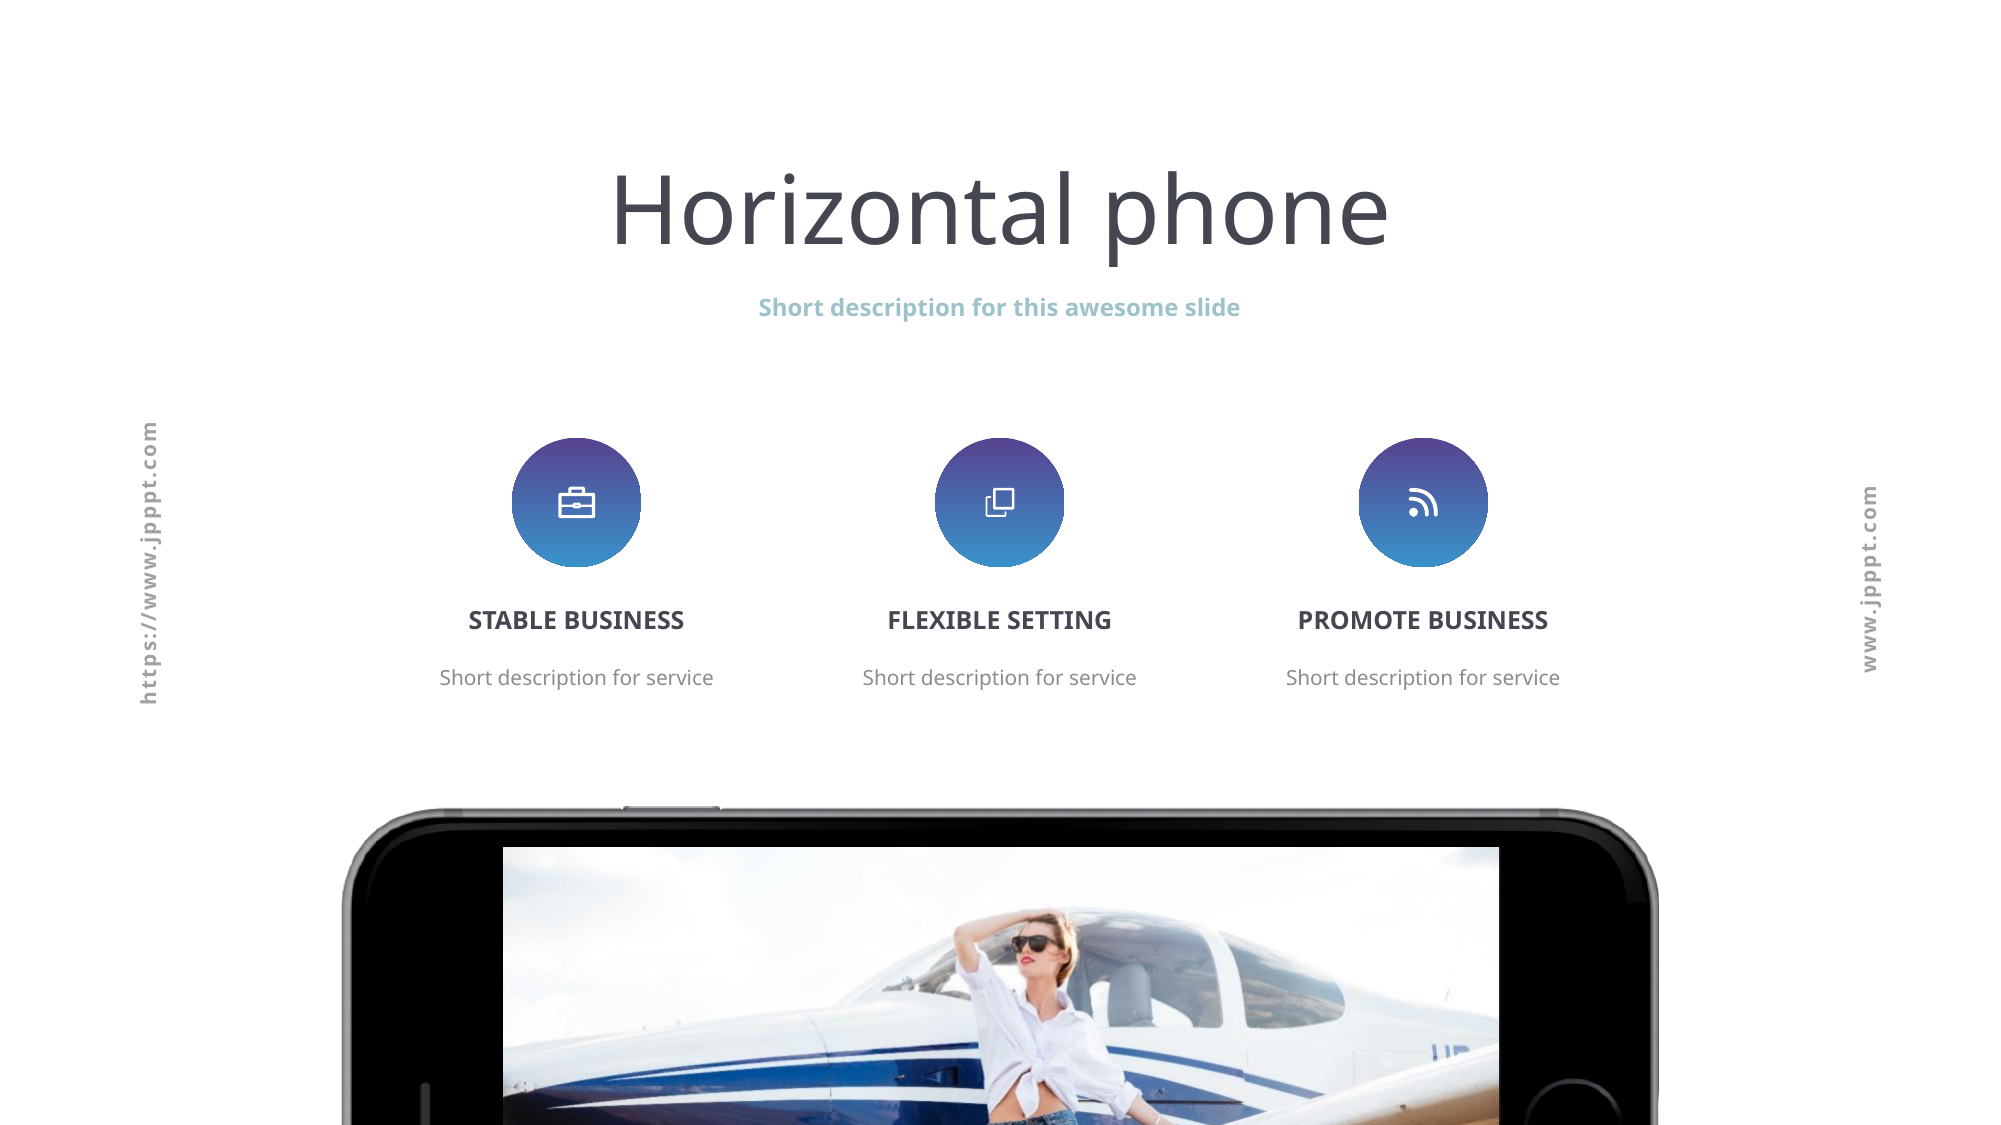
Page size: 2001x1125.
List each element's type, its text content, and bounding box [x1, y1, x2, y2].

text_box Short description for this awesome slide [752, 272, 1247, 328]
picture [343, 806, 1658, 1125]
text_box [512, 437, 642, 568]
text_box [1408, 487, 1438, 517]
text_box https://www.jpppt.com [116, 416, 166, 712]
text_box Short description for service [433, 646, 720, 696]
text_box www.jpppt.com [1837, 479, 1887, 680]
text_box [1358, 437, 1488, 568]
text_box Short description for service [856, 646, 1143, 696]
text_box STABLE Business [462, 604, 691, 641]
text_box [993, 487, 1015, 510]
text_box [558, 486, 596, 519]
title Horizontal phone [418, 158, 1582, 276]
text_box flexible setting [881, 604, 1119, 641]
text_box Short description for service [1280, 646, 1567, 696]
text_box [935, 437, 1065, 568]
text_box [985, 496, 1007, 517]
text_box PROMOTE BUSINESS [1291, 604, 1555, 641]
